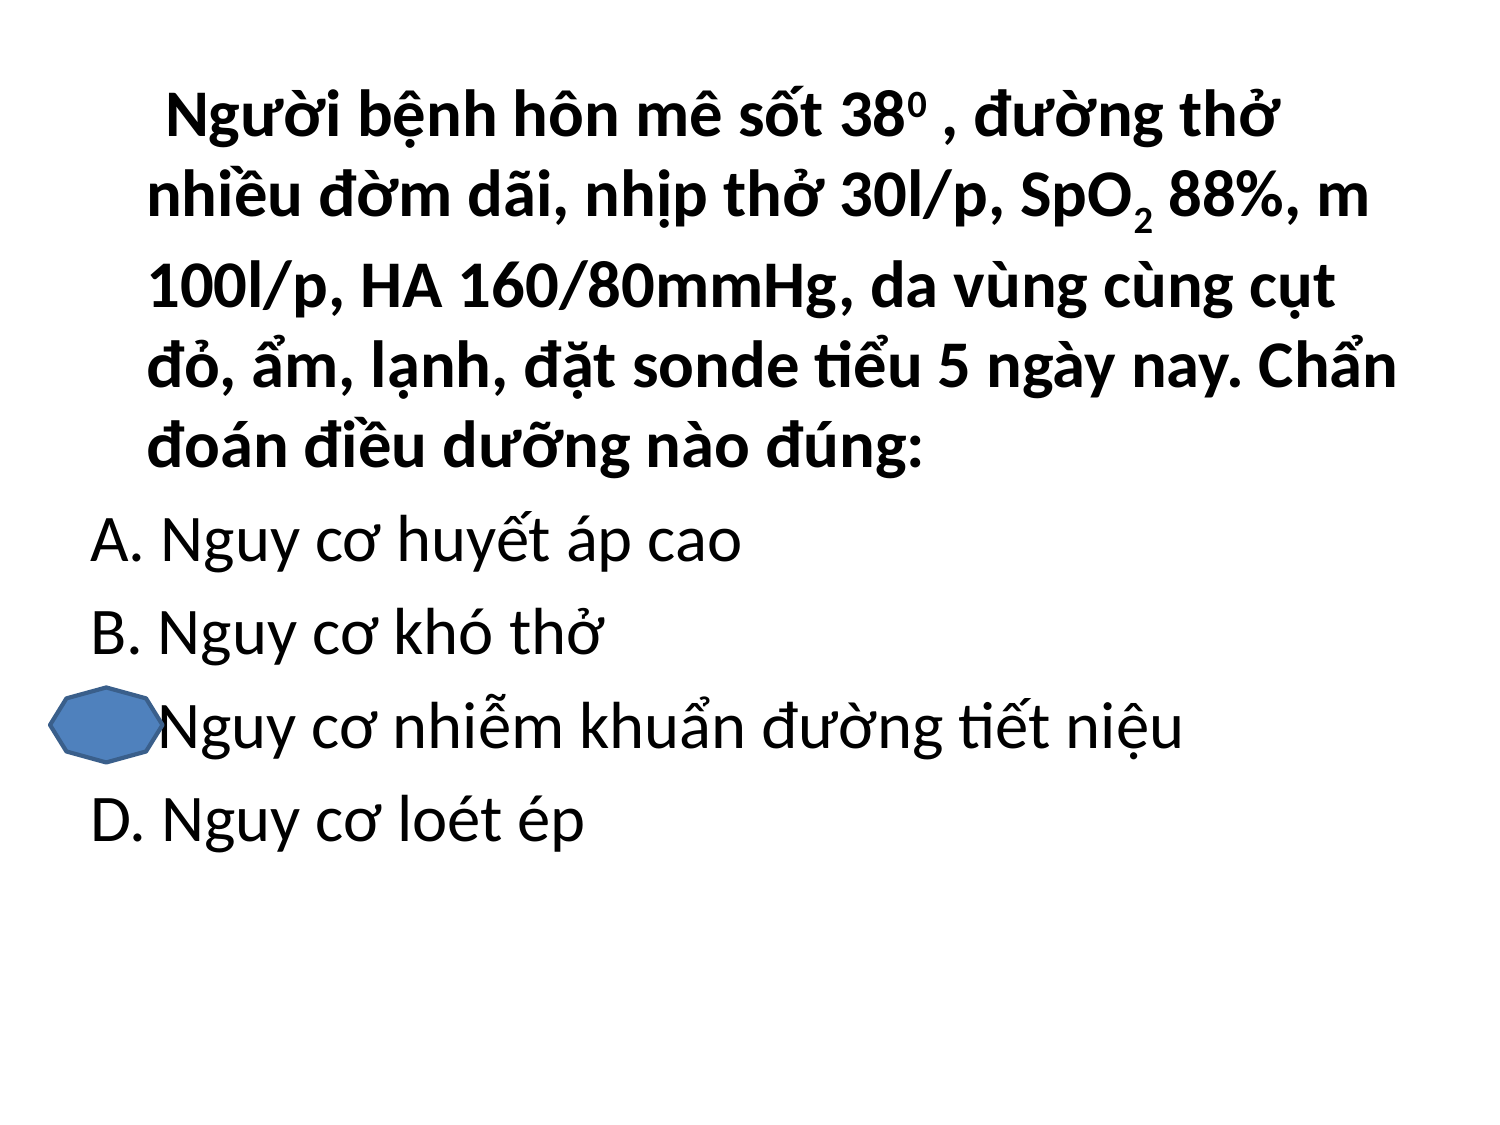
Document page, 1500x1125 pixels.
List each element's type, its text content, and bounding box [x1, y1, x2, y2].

text_box [48, 685, 165, 765]
list Người bệnh hôn mê sốt 380 , đường thở nhiều đờm dãi, nhịp thở 30l/p, SpO2 88%, m 100l/p, HA 160/80mmHg, da vùng cùng cụt đỏ, ẩm, lạnh, đặt sonde tiểu 5 ngày nay. Chẩn đoán điều dưỡng nào đúng: A. Nguy cơ huyết áp cao B. Nguy cơ khó thở C. Nguy cơ nhiễm khuẩn đường tiết niệu D. Nguy cơ loét ép [75, 62, 1425, 1005]
